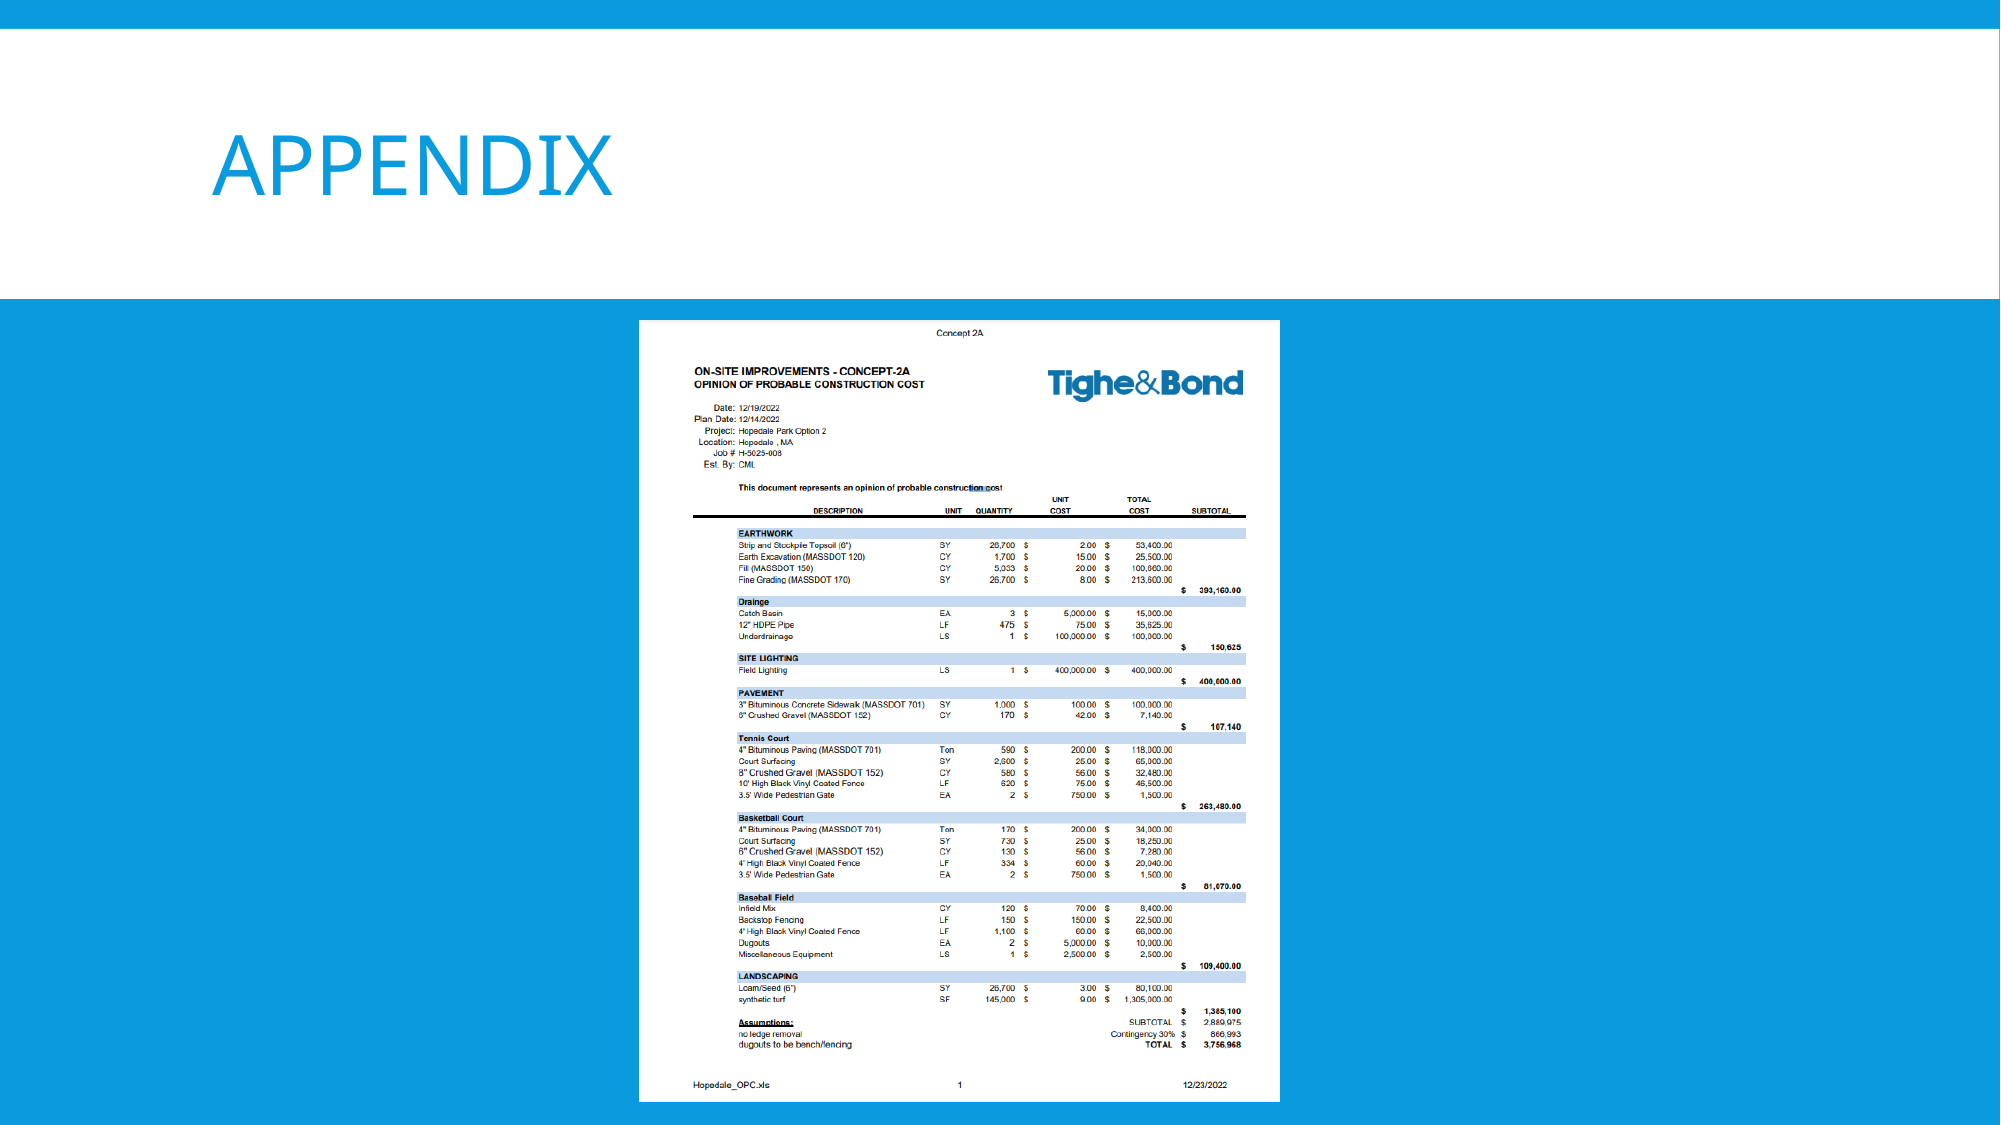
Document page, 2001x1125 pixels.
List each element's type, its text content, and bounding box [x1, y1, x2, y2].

title Appendix [197, 46, 1803, 295]
picture [640, 321, 1279, 1101]
